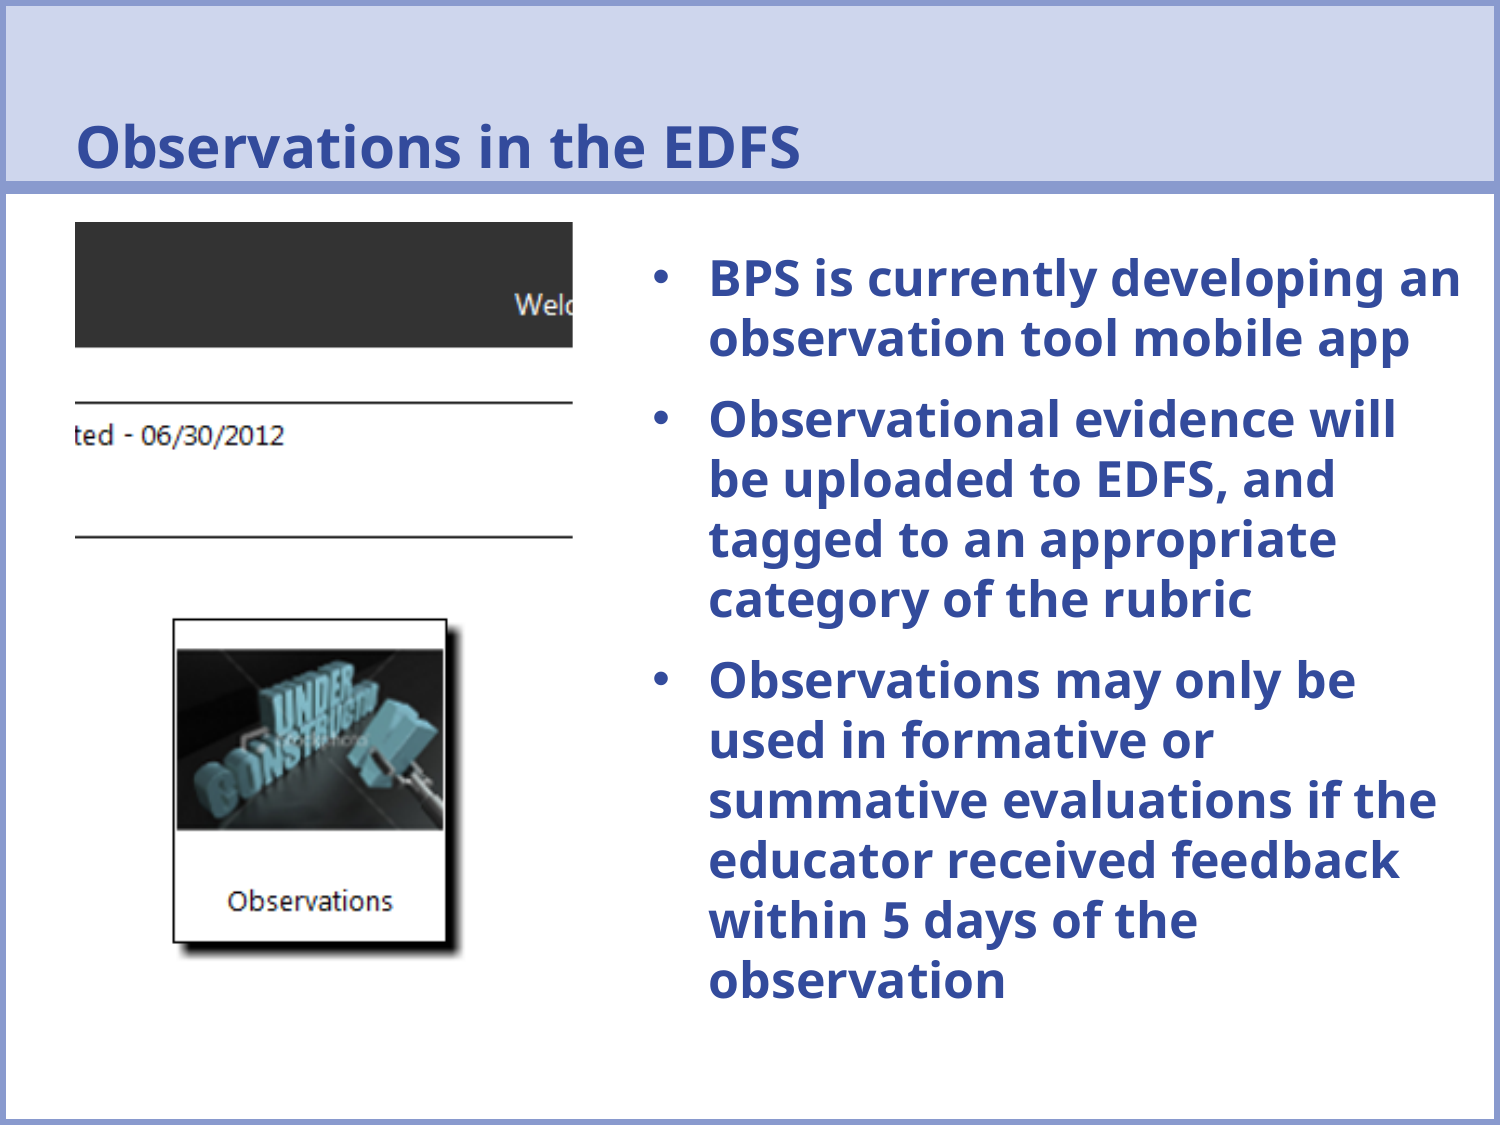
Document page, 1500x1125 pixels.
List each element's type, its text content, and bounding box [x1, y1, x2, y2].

list BPS is currently developing an observation tool mobile app Observational evidence will be uploaded to EDFS, and tagged to an appropriate category of the rubric Observations may only be used in formative or summative evaluations if the educator received feedback within 5 days of the observation [652, 246, 1466, 1041]
title Observations in the EDFS [0, 0, 1500, 194]
picture [74, 222, 573, 1105]
